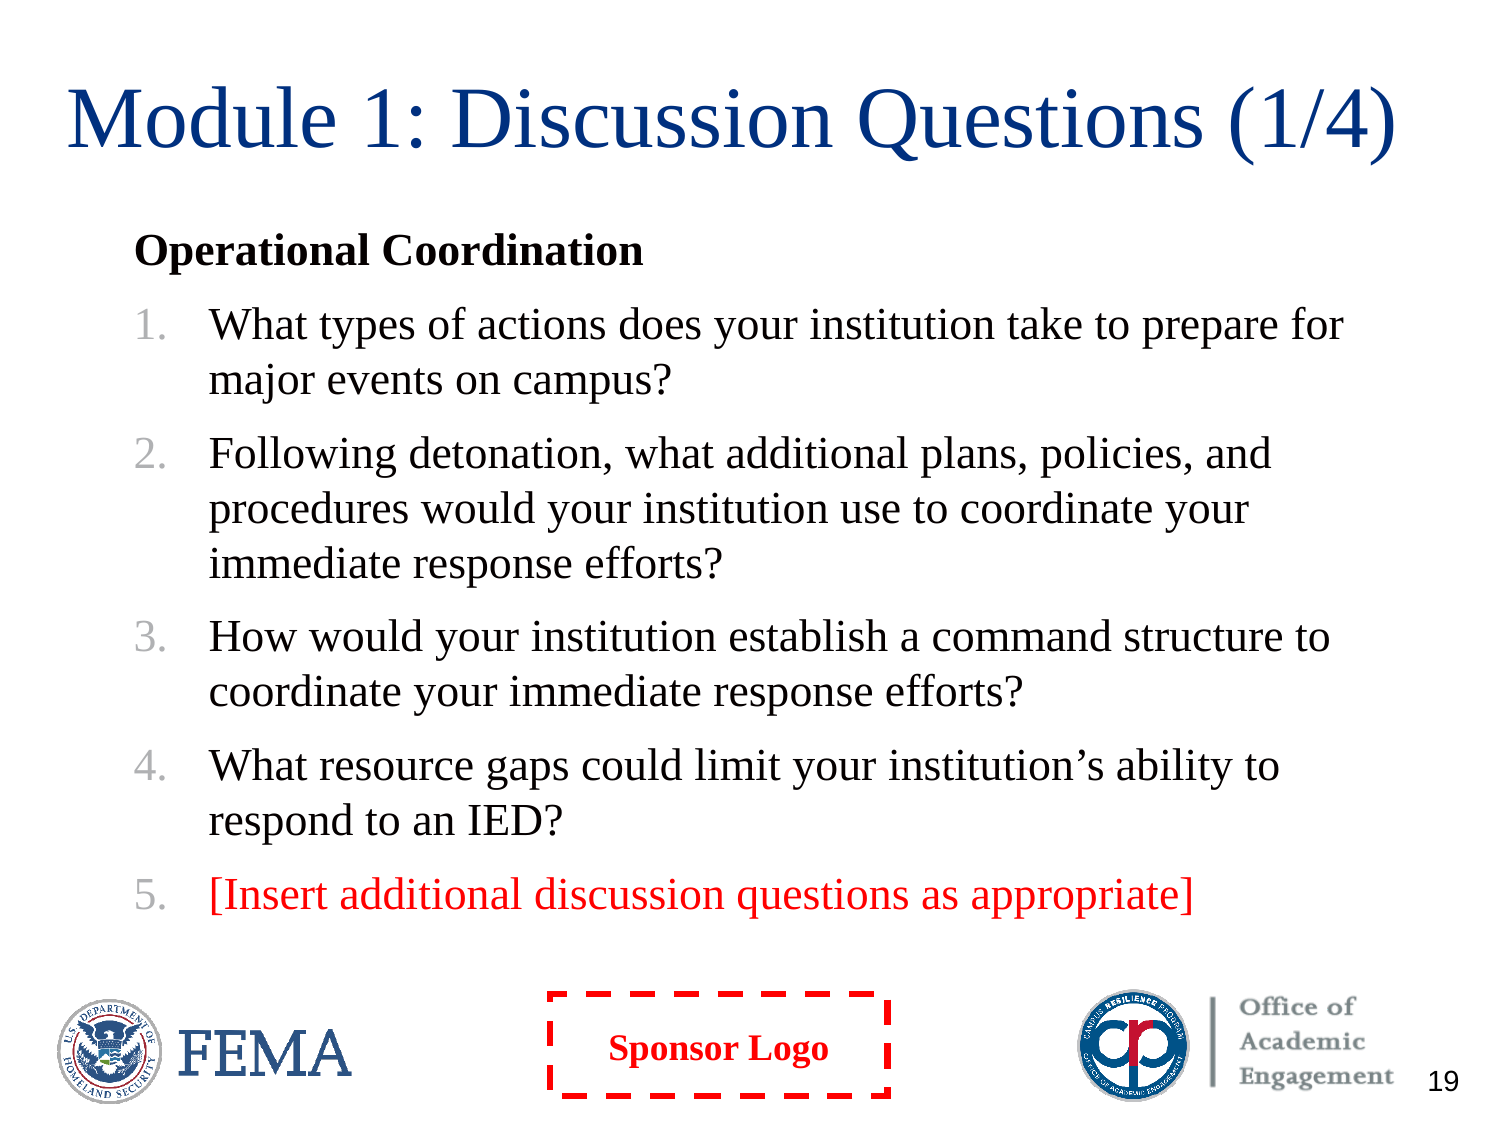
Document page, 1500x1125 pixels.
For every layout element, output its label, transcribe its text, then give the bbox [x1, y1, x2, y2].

picture [55, 998, 352, 1104]
list Operational Coordination What types of actions does your institution take to prepare for major events on campus? Following detonation, what additional plans, policies, and procedures would your institution use to coordinate your immediate response efforts? How would your institution establish a command structure to coordinate your immediate response efforts? What resource gaps could limit your institution’s ability to respond to an IED? [Insert additional discussion questions as appropriate] [118, 212, 1413, 927]
slide_number 19 [1412, 1054, 1488, 1098]
picture [1074, 976, 1407, 1114]
title Module 1: Discussion Questions (1/4) [51, 0, 1450, 173]
